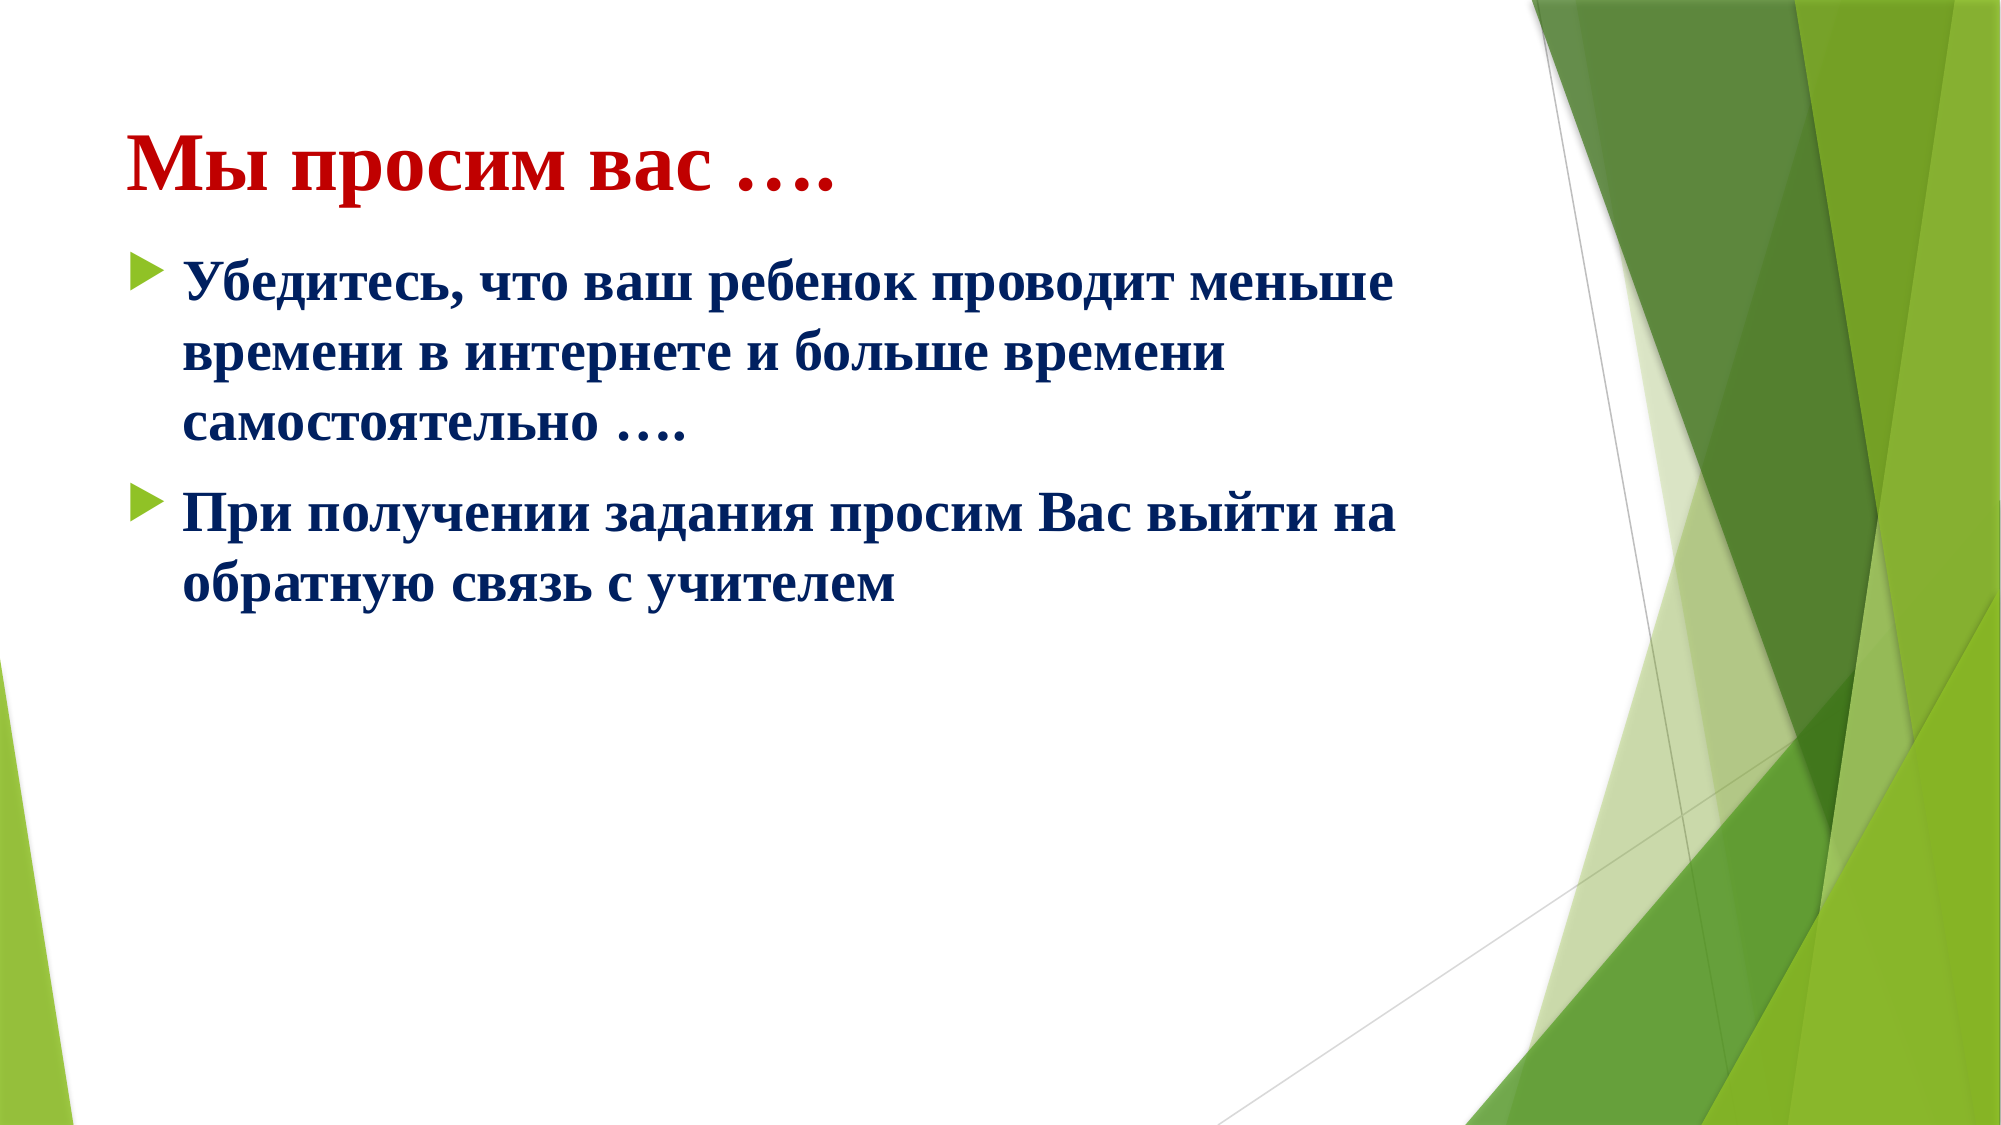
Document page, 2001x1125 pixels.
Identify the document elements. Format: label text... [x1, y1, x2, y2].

title Мы просим вас …. [111, 99, 1522, 235]
list Убедитесь, что ваш ребенок проводит меньше времени в интернете и больше времени самостоятельно …. При получении задания просим Вас выйти на обратную связь с учителем [111, 235, 1522, 791]
